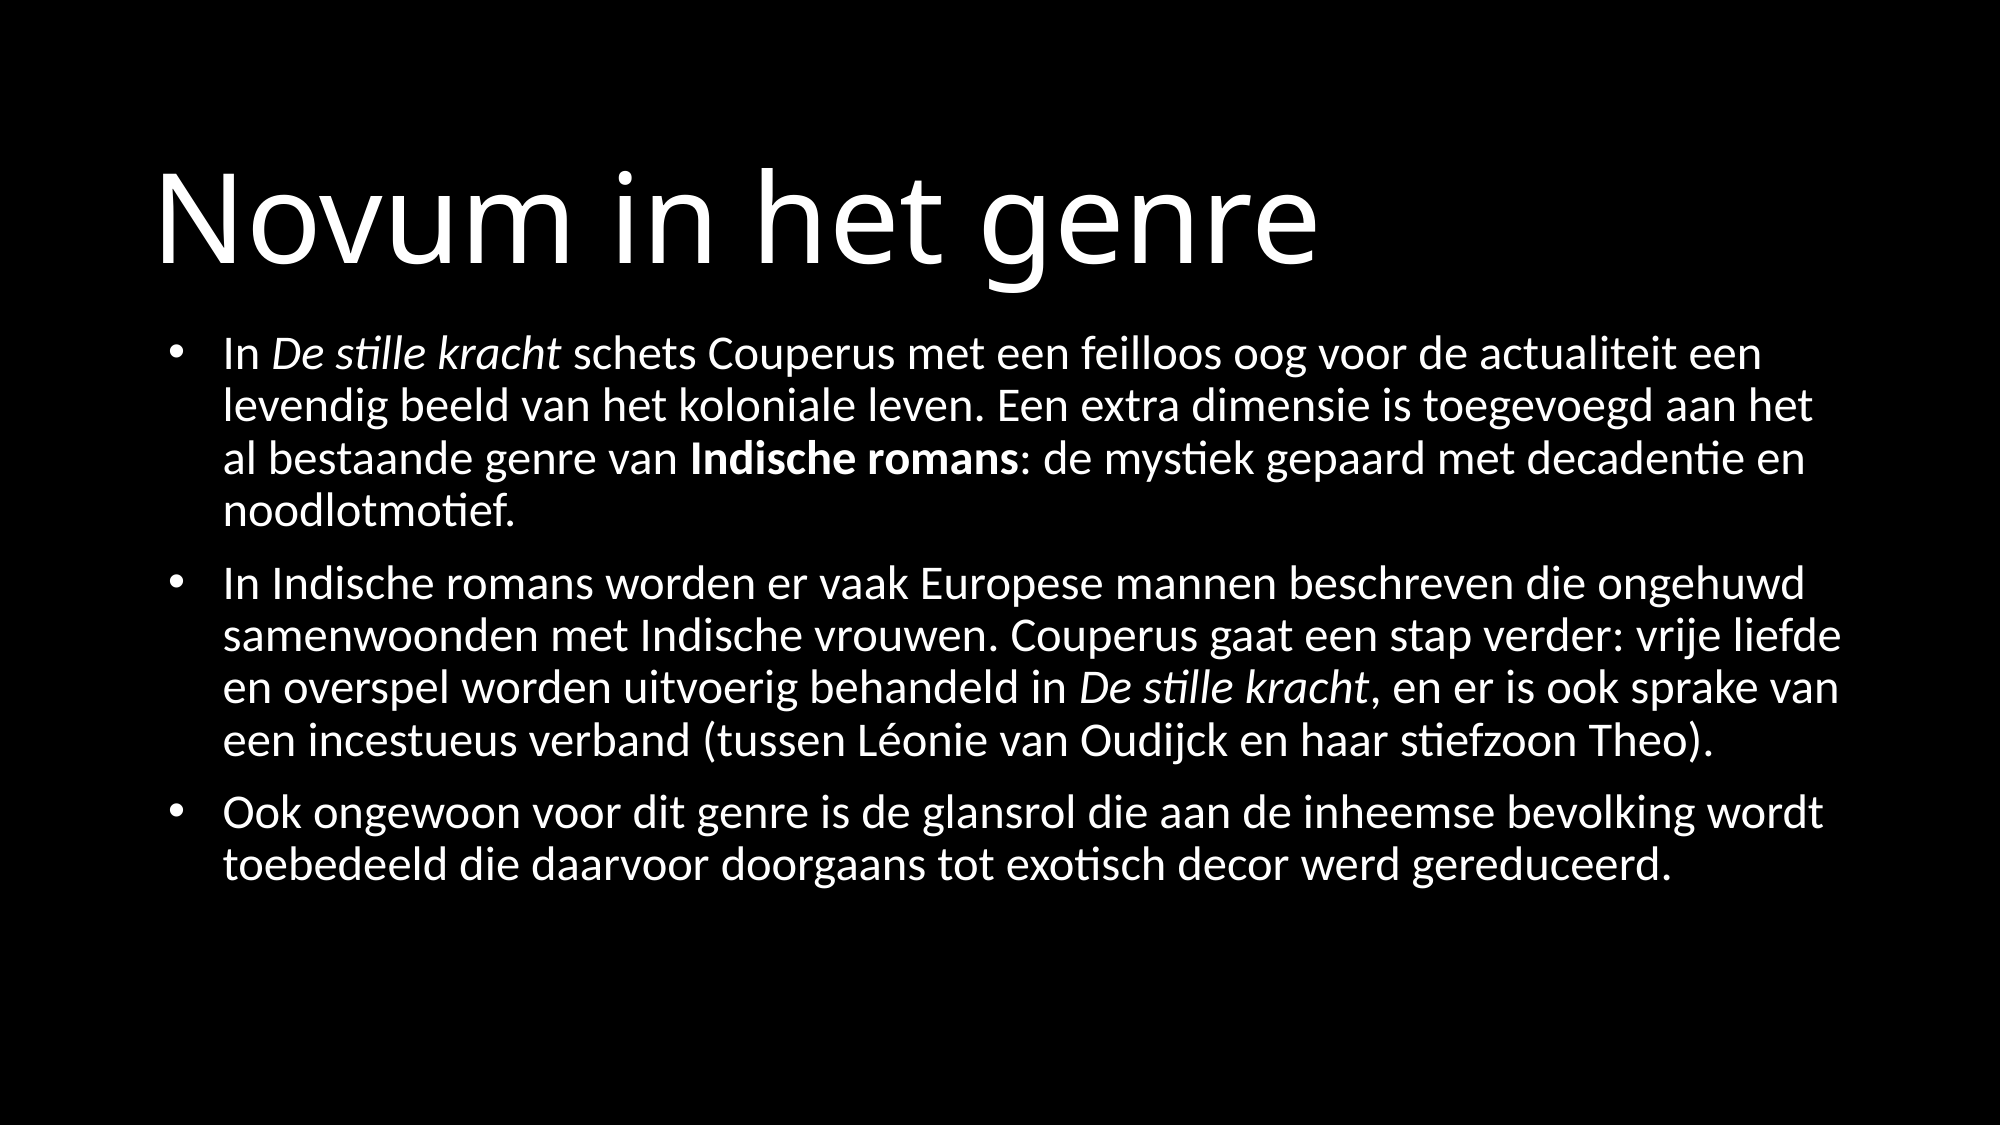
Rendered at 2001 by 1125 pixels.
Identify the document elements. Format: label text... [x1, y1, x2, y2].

list In De stille kracht schets Couperus met een feilloos oog voor de actualiteit een levendig beeld van het koloniale leven. Een extra dimensie is toegevoegd aan het al bestaande genre van Indische romans: de mystiek gepaard met decadentie en noodlotmotief. In Indische romans worden er vaak Europese mannen beschreven die ongehuwd samenwoonden met Indische vrouwen. Couperus gaat een stap verder: vrije liefde en overspel worden uitvoerig behandeld in De stille kracht, en er is ook sprake van een incestueus verband (tussen Léonie van Oudijck en haar stiefzoon Theo). Ook ongewoon voor dit genre is de glansrol die aan de inheemse bevolking wordt toebedeeld die daarvoor doorgaans tot exotisch decor werd gereduceerd. [153, 320, 1862, 995]
title Novum in het genre [136, 85, 1862, 299]
